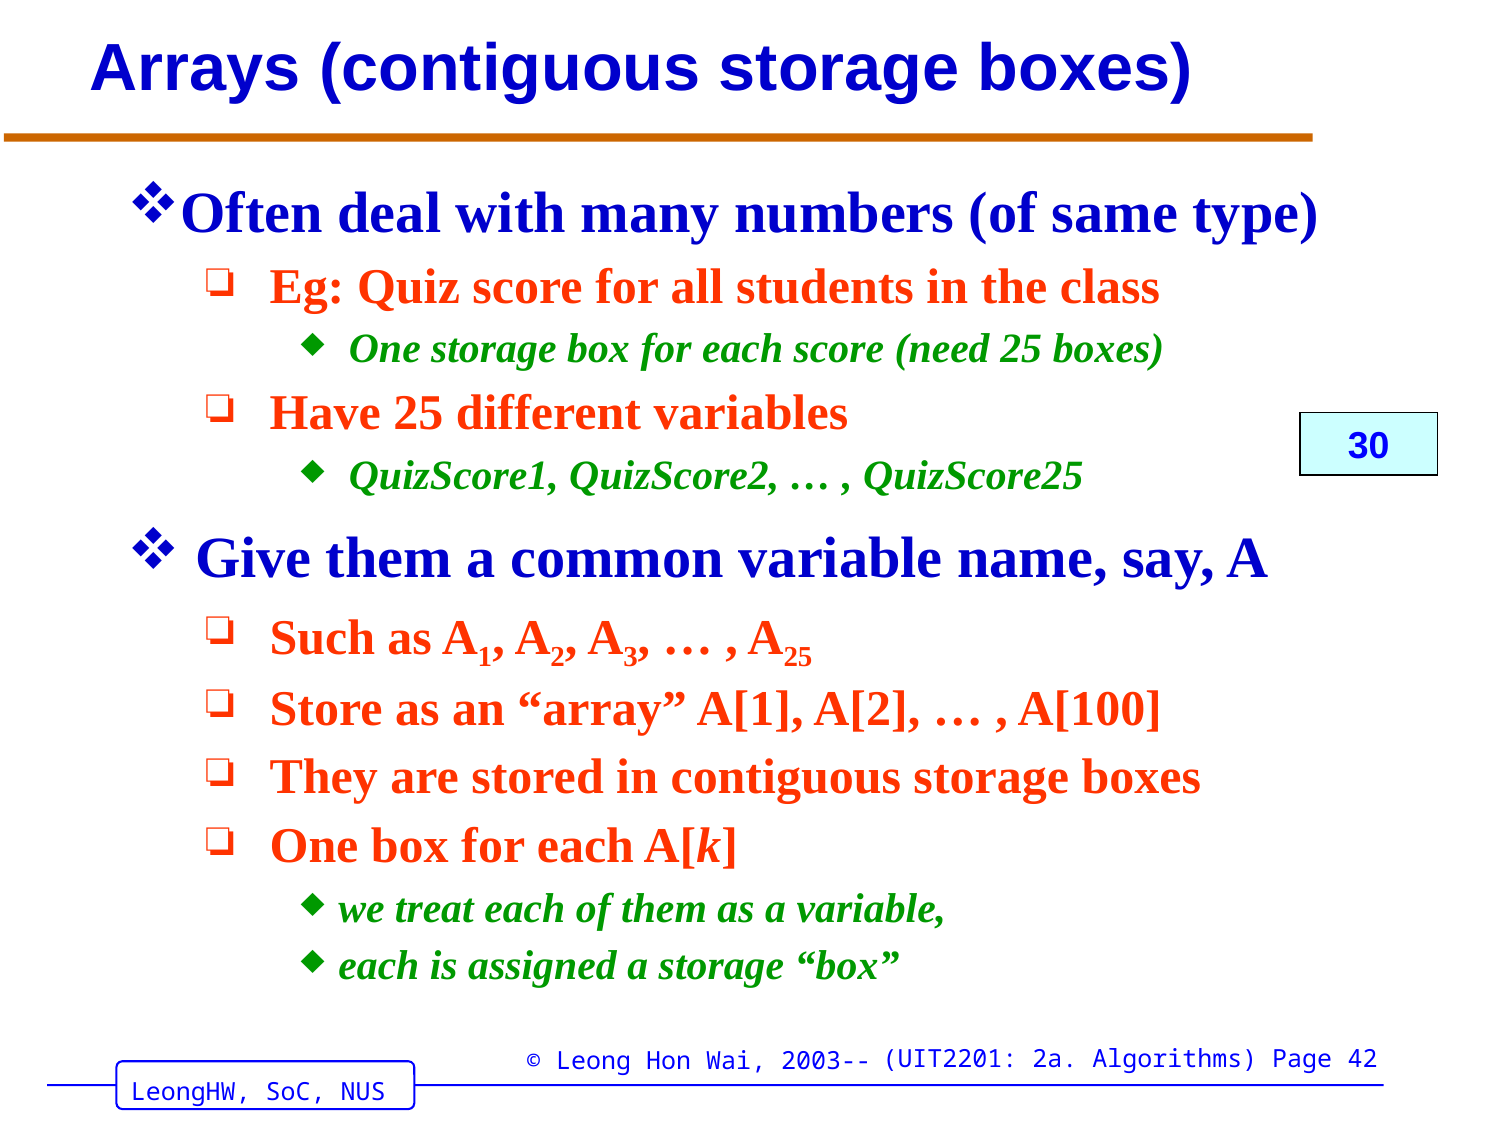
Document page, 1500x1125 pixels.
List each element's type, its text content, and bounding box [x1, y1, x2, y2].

title Arrays (contiguous storage boxes) [74, 0, 1313, 138]
text_box 30 [1299, 412, 1438, 475]
list Often deal with many numbers (of same type) Eg: Quiz score for all students in the class One storage box for each score (need 25 boxes) Have 25 different variables QuizScore1, QuizScore2, … , QuizScore25 Give them a common variable name, say, A Such as A1, A2, A3, … , A25 Store as an “array” A[1], A[2], … , A[100] They are stored in contiguous storage boxes One box for each A[k] we treat each of them as a variable, each is assigned a storage “box” [111, 174, 1413, 1026]
